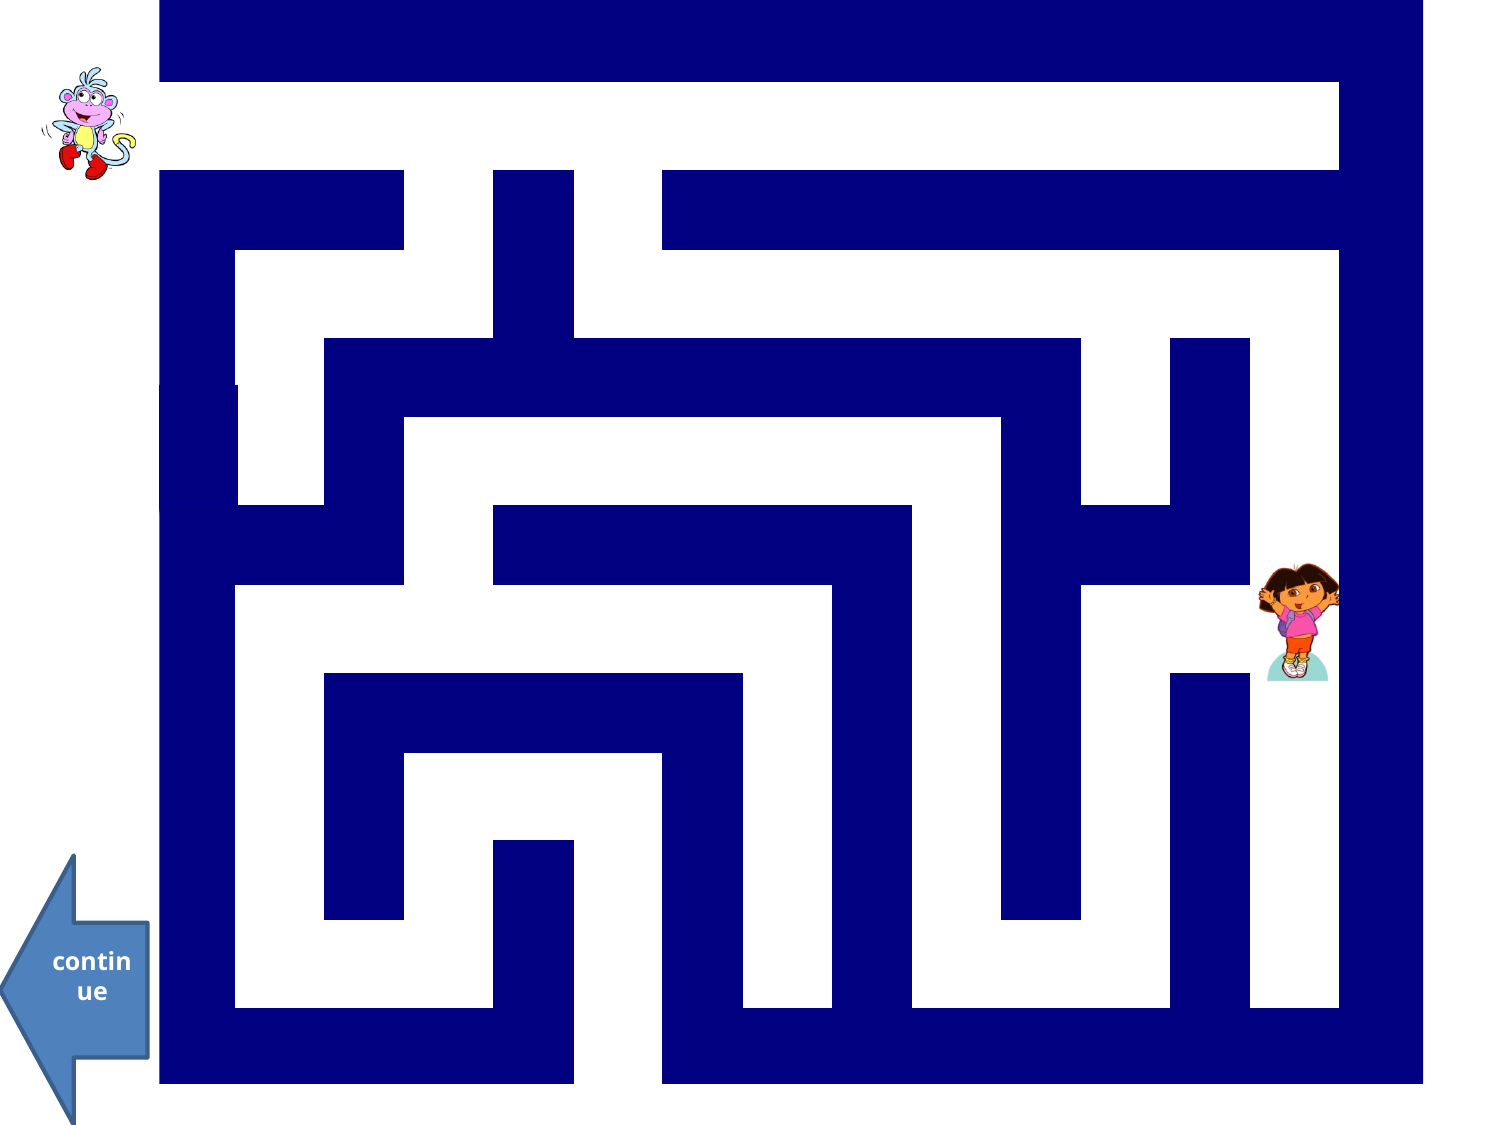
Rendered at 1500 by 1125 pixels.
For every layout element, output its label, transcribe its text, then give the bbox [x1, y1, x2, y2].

picture [40, 66, 136, 182]
text_box continue [0, 853, 150, 1125]
picture [159, 0, 1424, 1084]
